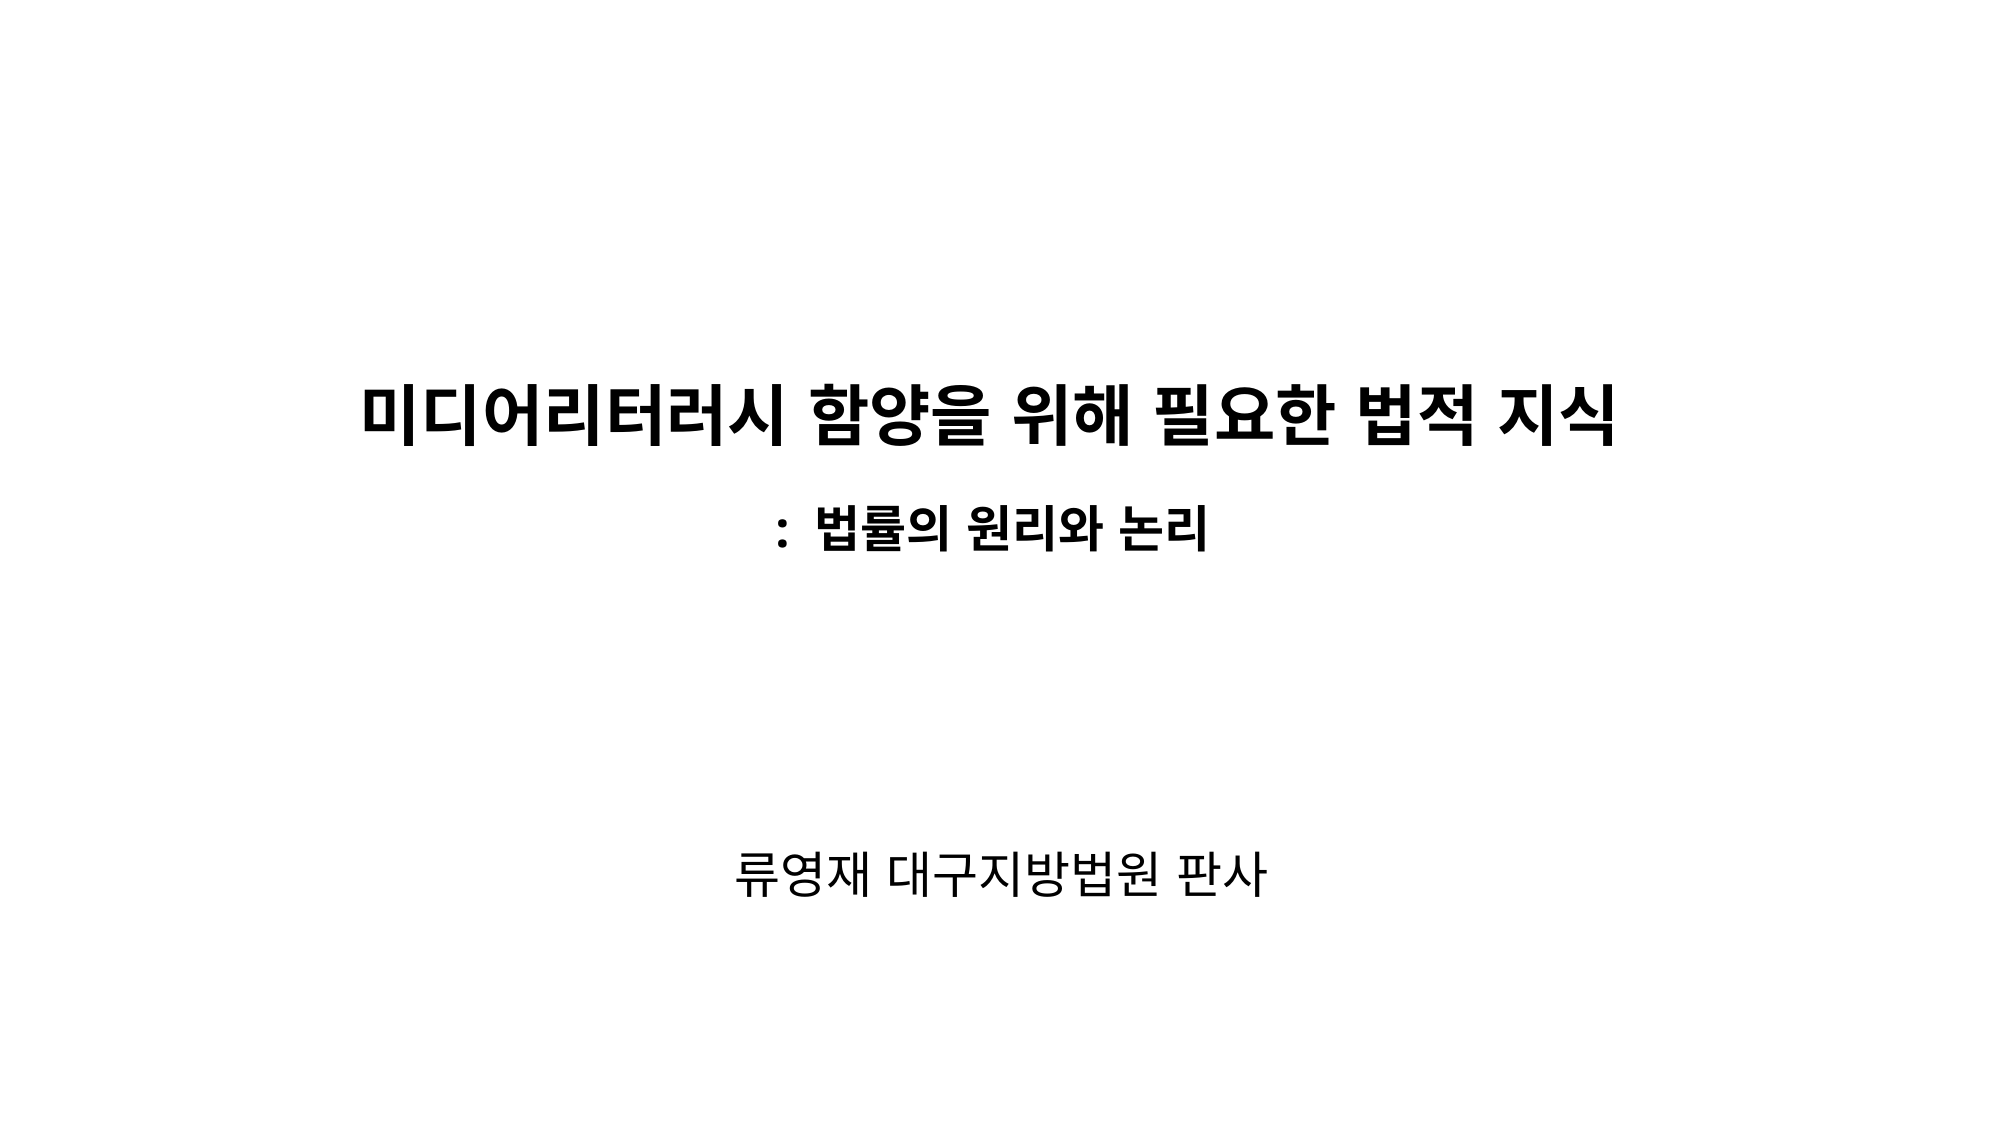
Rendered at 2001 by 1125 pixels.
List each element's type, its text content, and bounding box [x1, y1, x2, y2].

text_box 류영재 대구지방법원 판사 [251, 761, 1752, 914]
subtitle : 법률의 원리와 논리 [249, 416, 1750, 568]
title 미디어리터러시 함양을 위해 필요한 법적 지식 [249, 70, 1750, 416]
